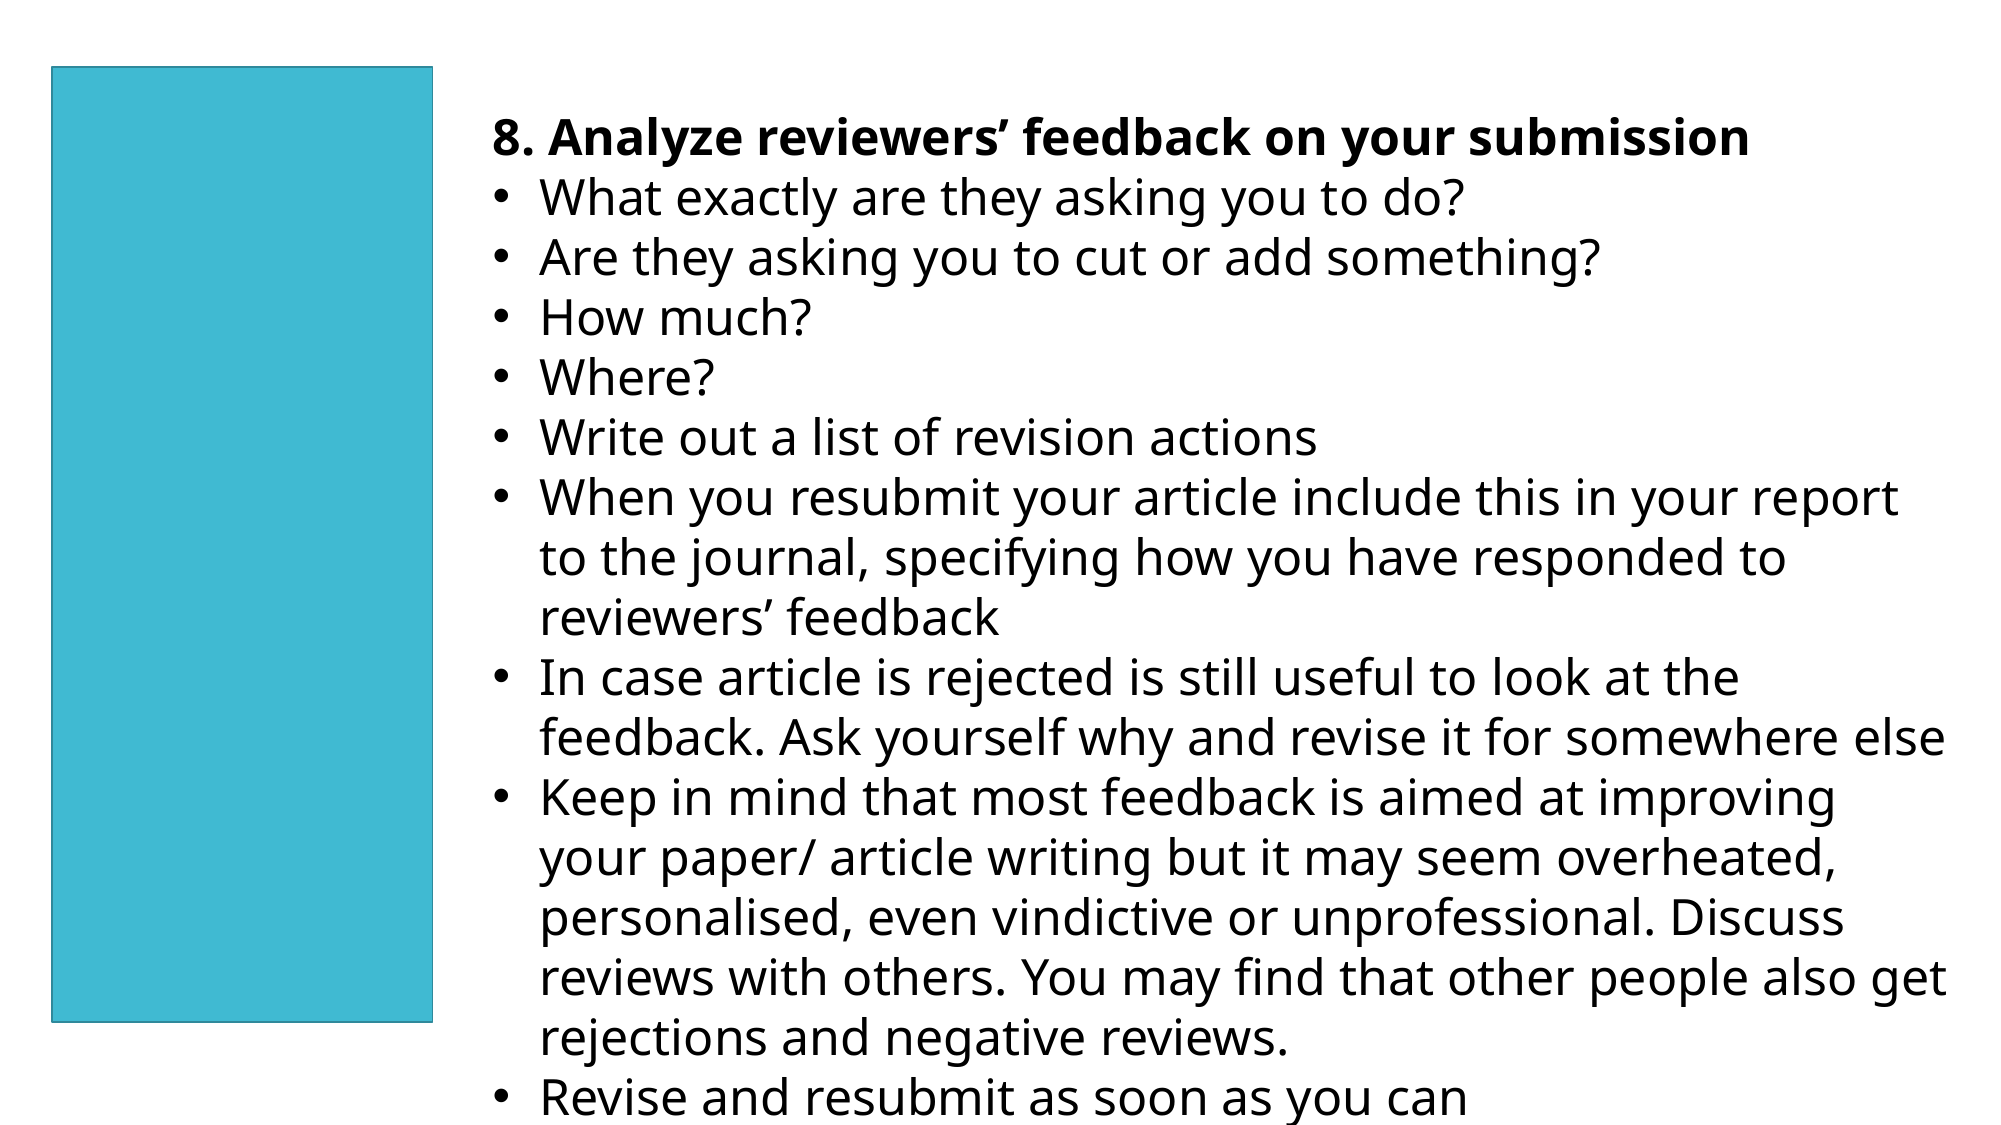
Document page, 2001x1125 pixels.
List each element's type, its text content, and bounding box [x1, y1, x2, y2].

text_box [51, 66, 433, 1023]
text_box 8. Analyze reviewers’ feedback on your submission What exactly are they asking you to do? Are they asking you to cut or add something? How much? Where? Write out a list of revision actions When you resubmit your article include this in your report to the journal, specifying how you have responded to reviewers’ feedback In case article is rejected is still useful to look at the feedback. Ask yourself why and revise it for somewhere else Keep in mind that most feedback is aimed at improving your paper/ article writing but it may seem overheated, personalised, even vindictive or unprofessional. Discuss reviews with others. You may find that other people also get rejections and negative reviews. Revise and resubmit as soon as you can [477, 98, 1964, 1125]
